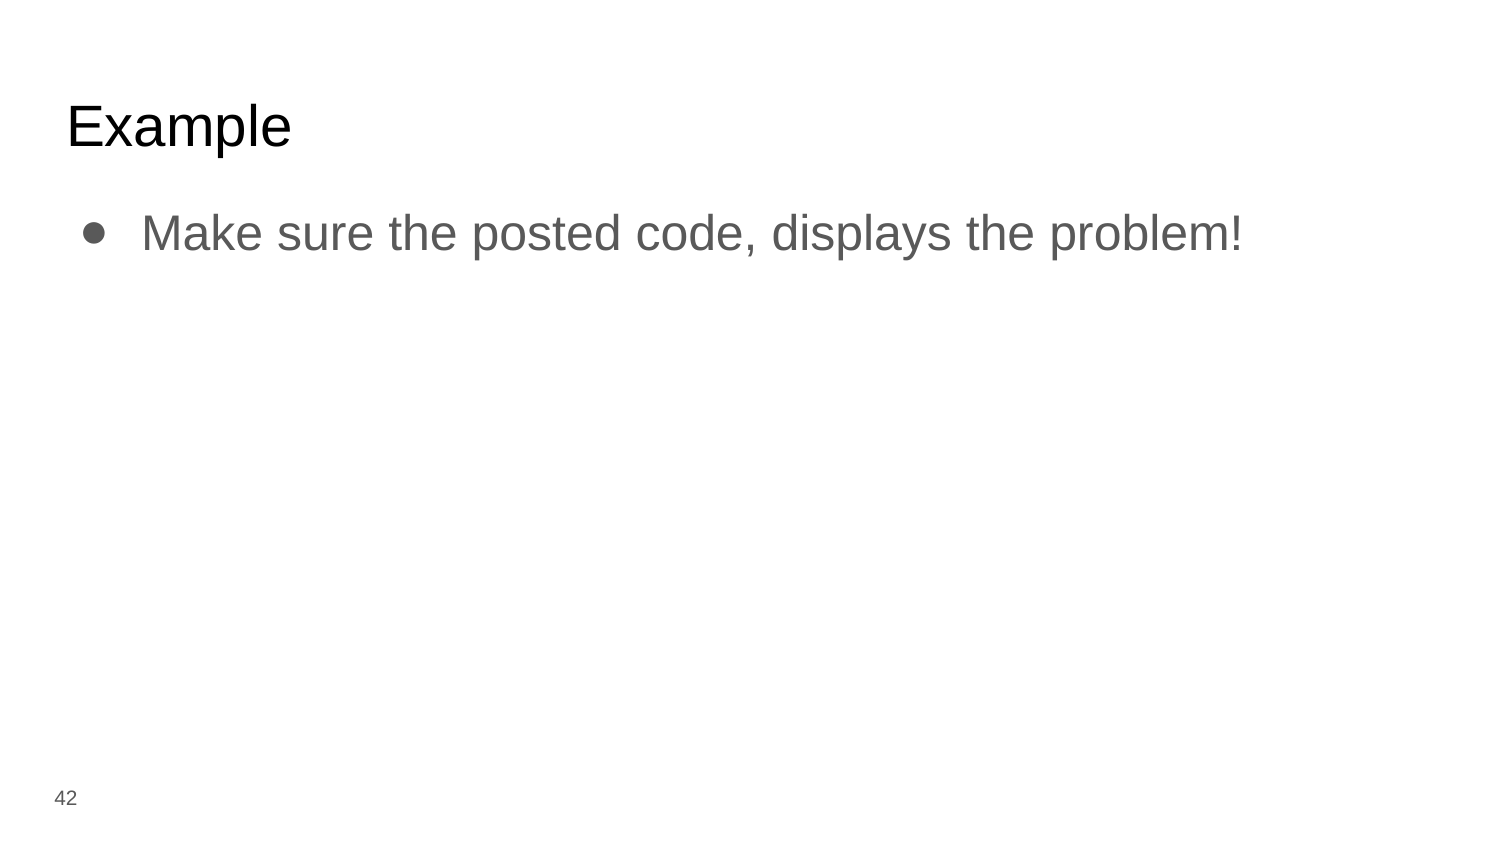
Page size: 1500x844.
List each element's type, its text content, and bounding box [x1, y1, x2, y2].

list Make sure the posted code, displays the problem! [51, 176, 1449, 429]
title Example [51, 72, 1449, 167]
slide_number ‹#› [2, 764, 93, 830]
